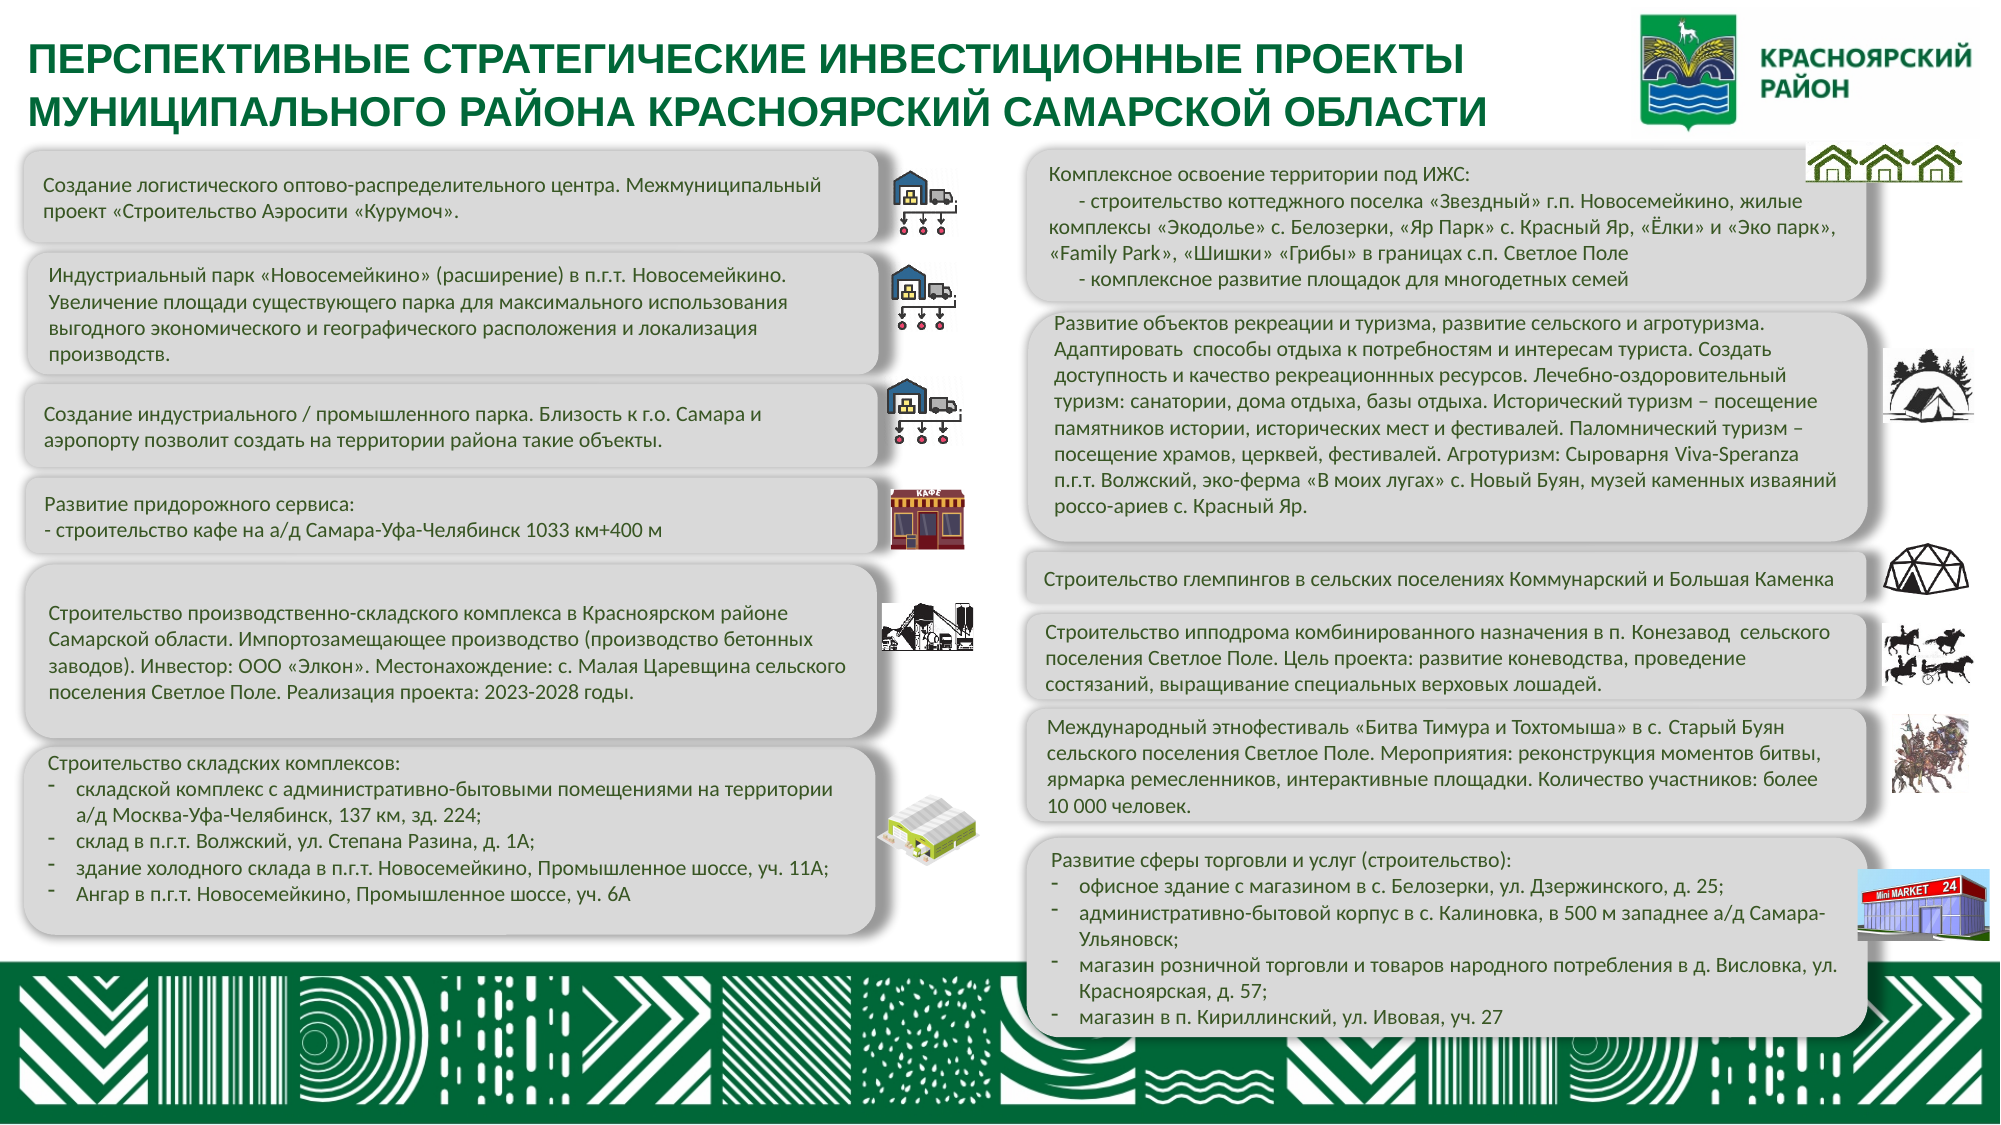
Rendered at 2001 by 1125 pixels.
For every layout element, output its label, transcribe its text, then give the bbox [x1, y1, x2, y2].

picture [0, 960, 2000, 1125]
text_box Развитие сферы торговли и услуг (строительство): офисное здание с магазином в с. Белозерки, ул. Дзержинского, д. 25; административно-бытовой корпус в с. Калиновка, в 500 м западнее а/д Самара-Ульяновск; магазин розничной торговли и товаров народного потребления в д. Висловка, ул. Красноярская, д. 57; магазин в п. Кириллинский, ул. Ивовая, уч. 27 [1025, 836, 1869, 960]
picture [1631, 6, 1980, 139]
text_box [25, 564, 974, 739]
text_box Развитие придорожного сервиса: - строительство кафе на а/д Самара-Уфа-Челябинск 1033 км+400 м [25, 476, 879, 555]
picture [877, 794, 980, 866]
text_box Строительство складских комплексов: складской комплекс с административно-бытовыми помещениями на территории а/д Москва-Уфа-Челябинск, 137 км, зд. 224; склад в п.г.т. Волжский, ул. Степана Разина, д. 1А; здание холодного склада в п.г.т. Новосемейкино, Промышленное шоссе, уч. 11А; Ангар в п.г.т. Новосемейкино, Промышленное шоссе, уч. 6А [22, 746, 877, 936]
picture [1857, 869, 1990, 941]
picture [884, 376, 964, 446]
text_box ПЕРСПЕКТИВНЫЕ СТРАТЕГИЧЕСКИЕ ИНВЕСТИЦИОННЫЕ ПРОЕКТЫ МУНИЦИПАЛЬНОГО РАЙОНА КРАСНОЯРСКИЙ САМАРСКОЙ ОБЛАСТИ [25, 13, 1516, 135]
picture [890, 489, 965, 550]
text_box Создание индустриального / промышленного парка. Близость к г.о. Самара и аэропорту позволит создать на территории района такие объекты. [23, 382, 879, 469]
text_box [1028, 312, 1975, 542]
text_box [1026, 614, 1975, 700]
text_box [1026, 141, 1963, 302]
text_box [1026, 543, 1969, 604]
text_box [1026, 708, 1969, 822]
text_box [27, 252, 958, 375]
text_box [23, 151, 959, 243]
